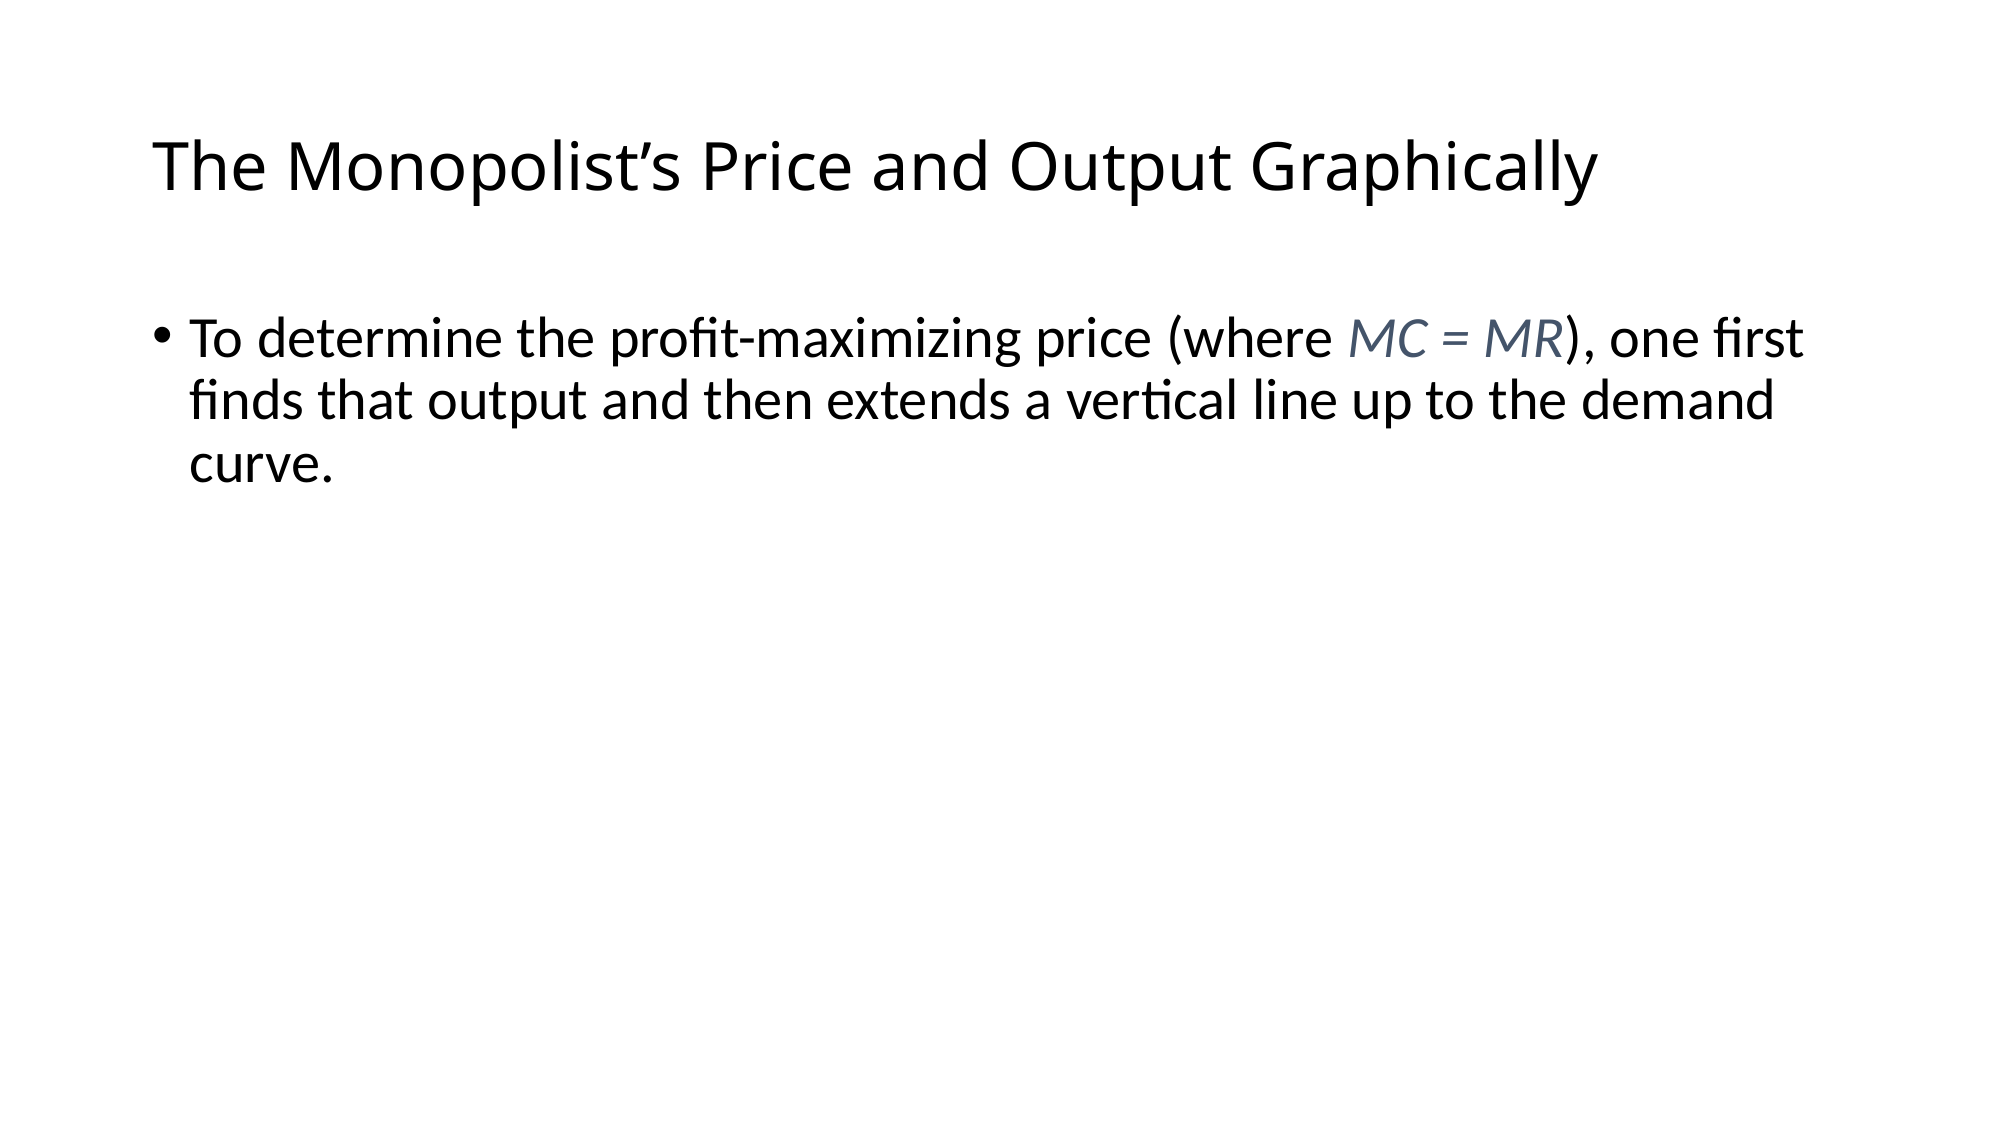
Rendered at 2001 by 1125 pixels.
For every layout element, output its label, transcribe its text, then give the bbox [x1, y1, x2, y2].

title The Monopolist’s Price and Output Graphically [137, 59, 1863, 278]
list To determine the profit-maximizing price (where MC = MR), one first finds that output and then extends a vertical line up to the demand curve. [137, 299, 1863, 1014]
